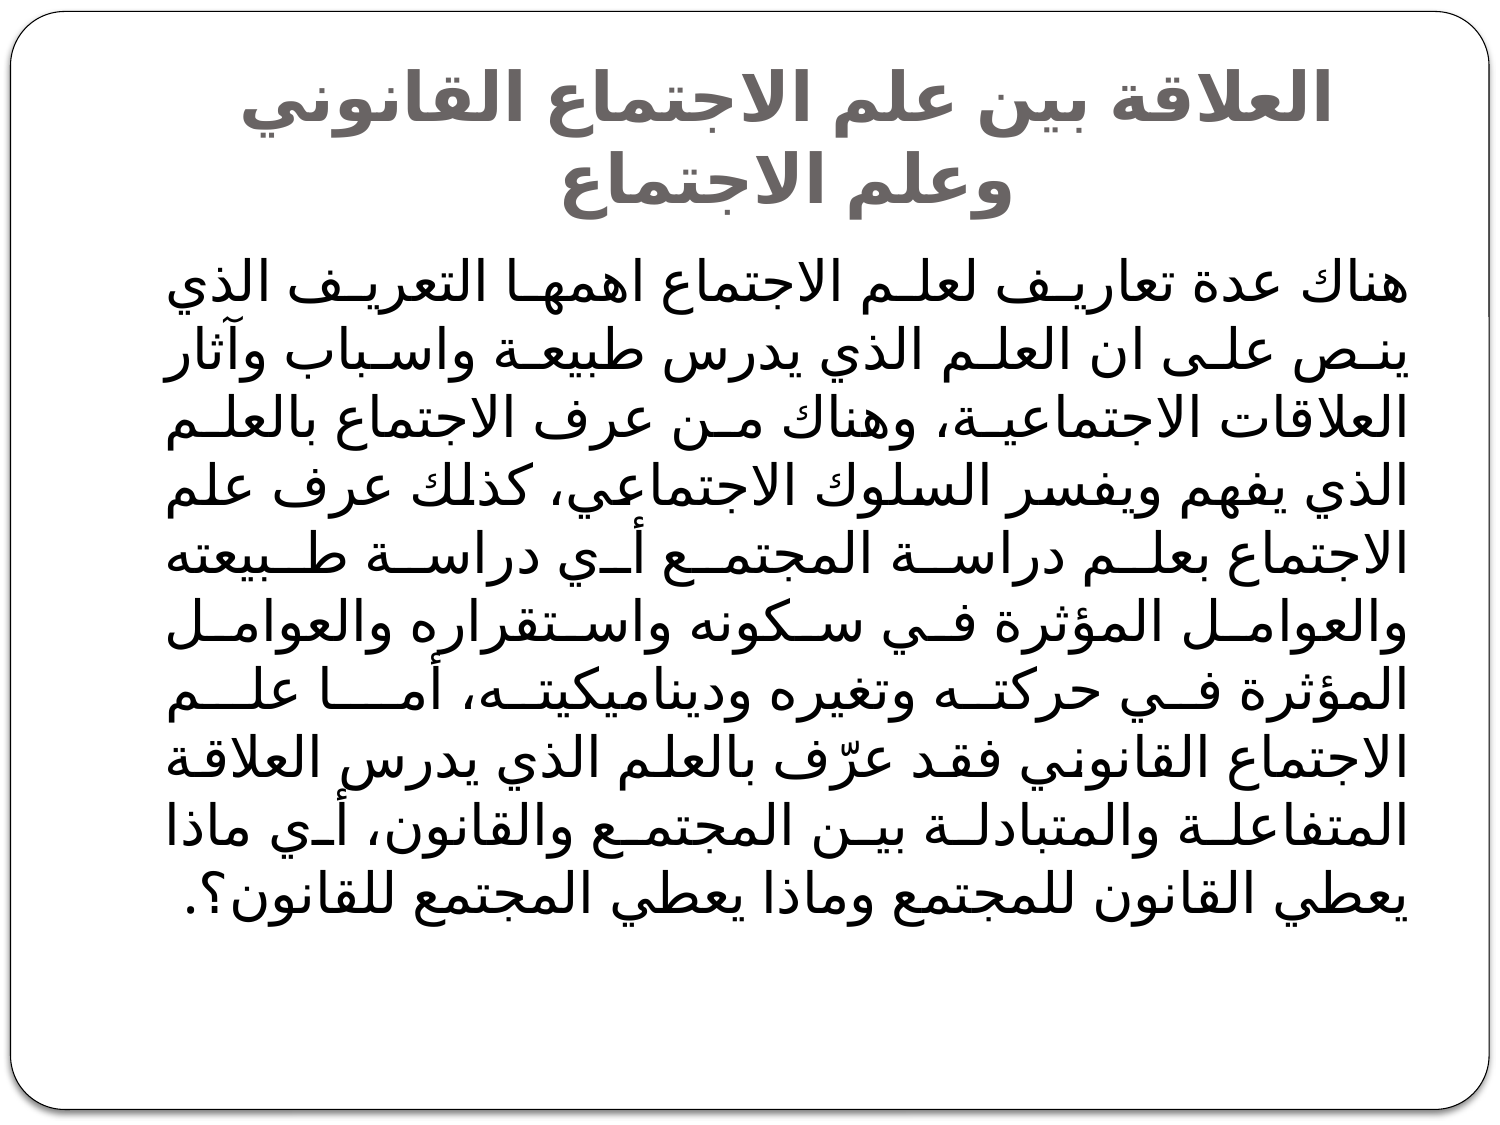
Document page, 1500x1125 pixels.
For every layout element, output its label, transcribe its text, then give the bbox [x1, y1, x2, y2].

list هناك عدة تعاريف لعلم الاجتماع اهمها التعريف الذي ينص على ان العلم الذي يدرس طبيعة واسباب وآثار العلاقات الاجتماعية، وهناك من عرف الاجتماع بالعلم الذي يفهم ويفسر السلوك الاجتماعي، كذلك عرف علم الاجتماع بعلم دراسة المجتمع أي دراسة طبيعته والعوامل المؤثرة في سكونه واستقراره والعوامل المؤثرة في حركته وتغيره وديناميكيته، أمــا علـم الاجتماع القانوني فقد عرّف بالعلم الذي يدرس العلاقة المتفاعلة والمتبادلة بين المجتمع والقانون، أي ماذا يعطي القانون للمجتمع وماذا يعطي المجتمع للقانون؟. [150, 237, 1425, 988]
title العلاقة بين علم الاجتماع القانوني وعلم الاجتماع [150, 45, 1425, 233]
